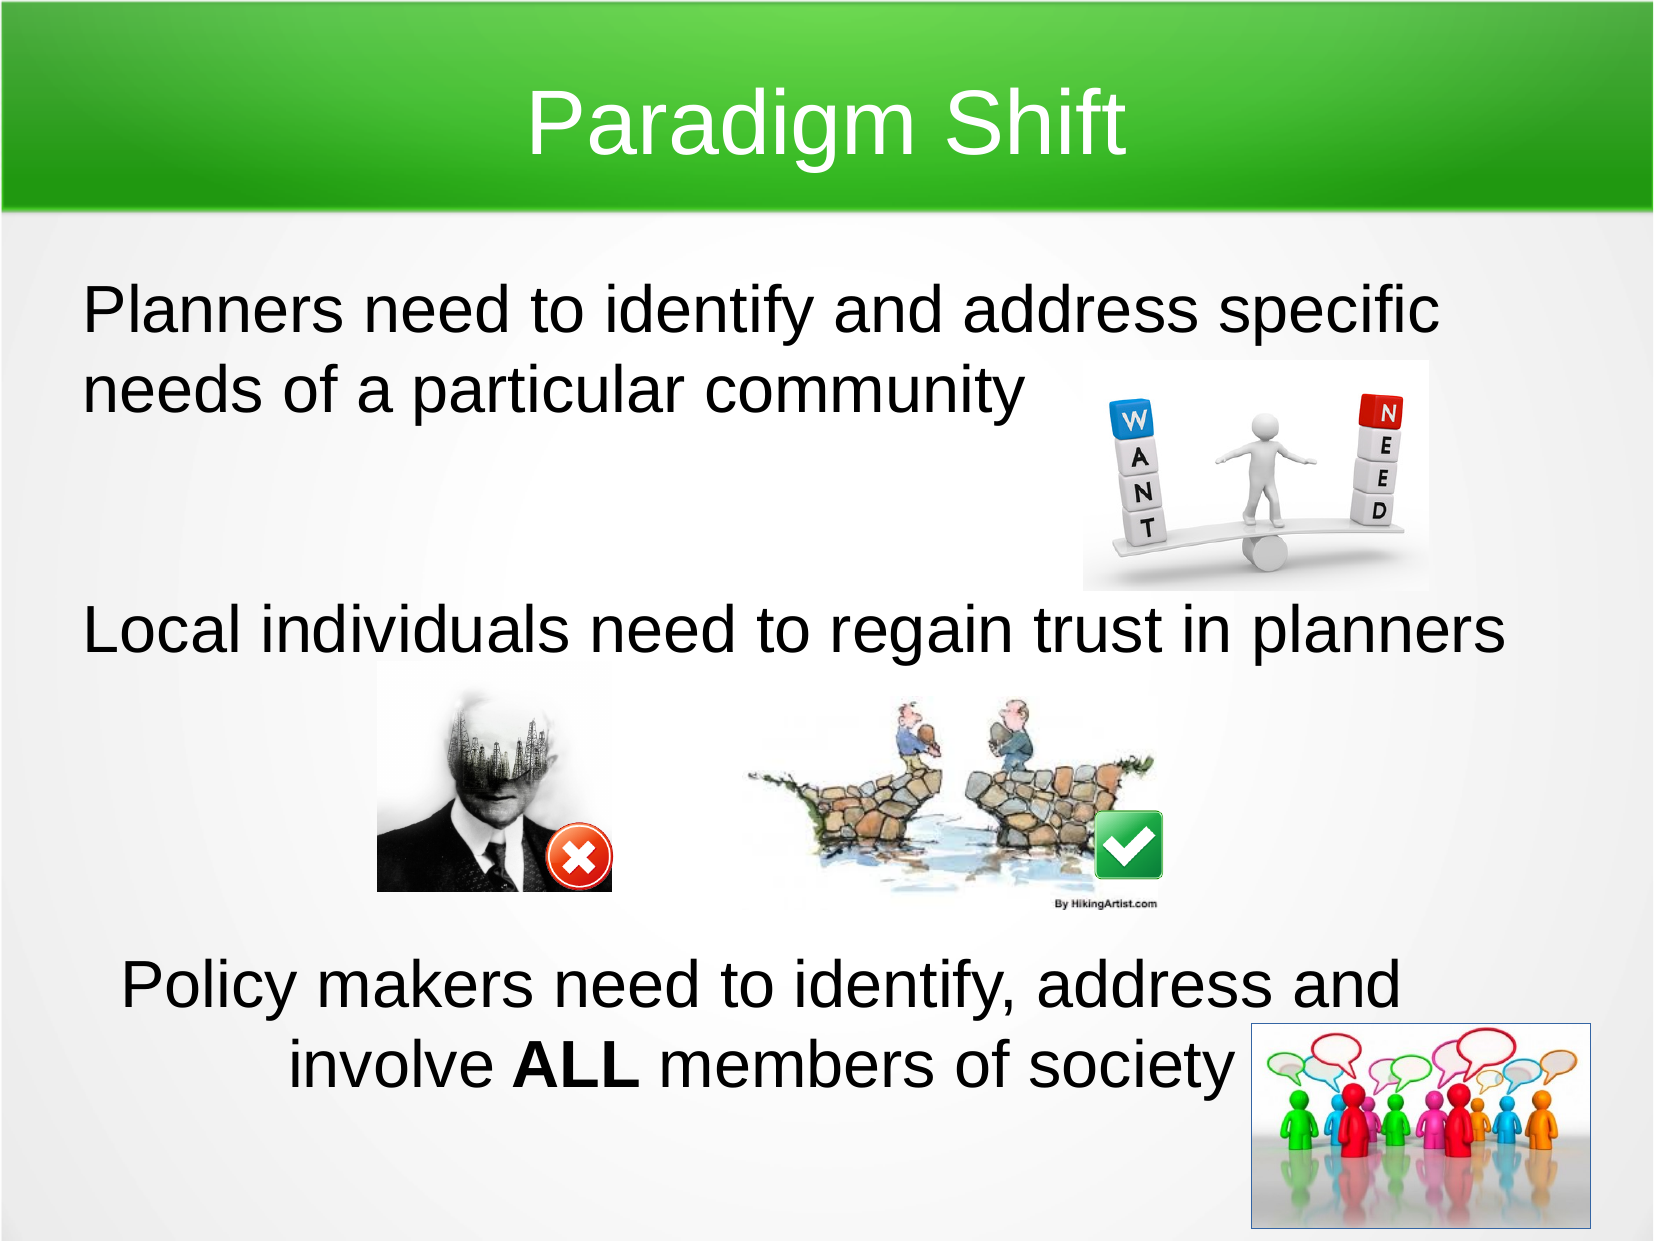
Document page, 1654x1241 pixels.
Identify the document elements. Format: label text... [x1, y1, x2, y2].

text_box Planners need to identify and address specific needs of a particular community Local individuals need to regain trust in planners [82, 189, 1571, 957]
picture [0, 0, 1654, 1241]
text_box Paradigm Shift [82, 47, 1571, 189]
text_box Policy makers need to identify, address and involve ALL members of society [59, 933, 1466, 1098]
